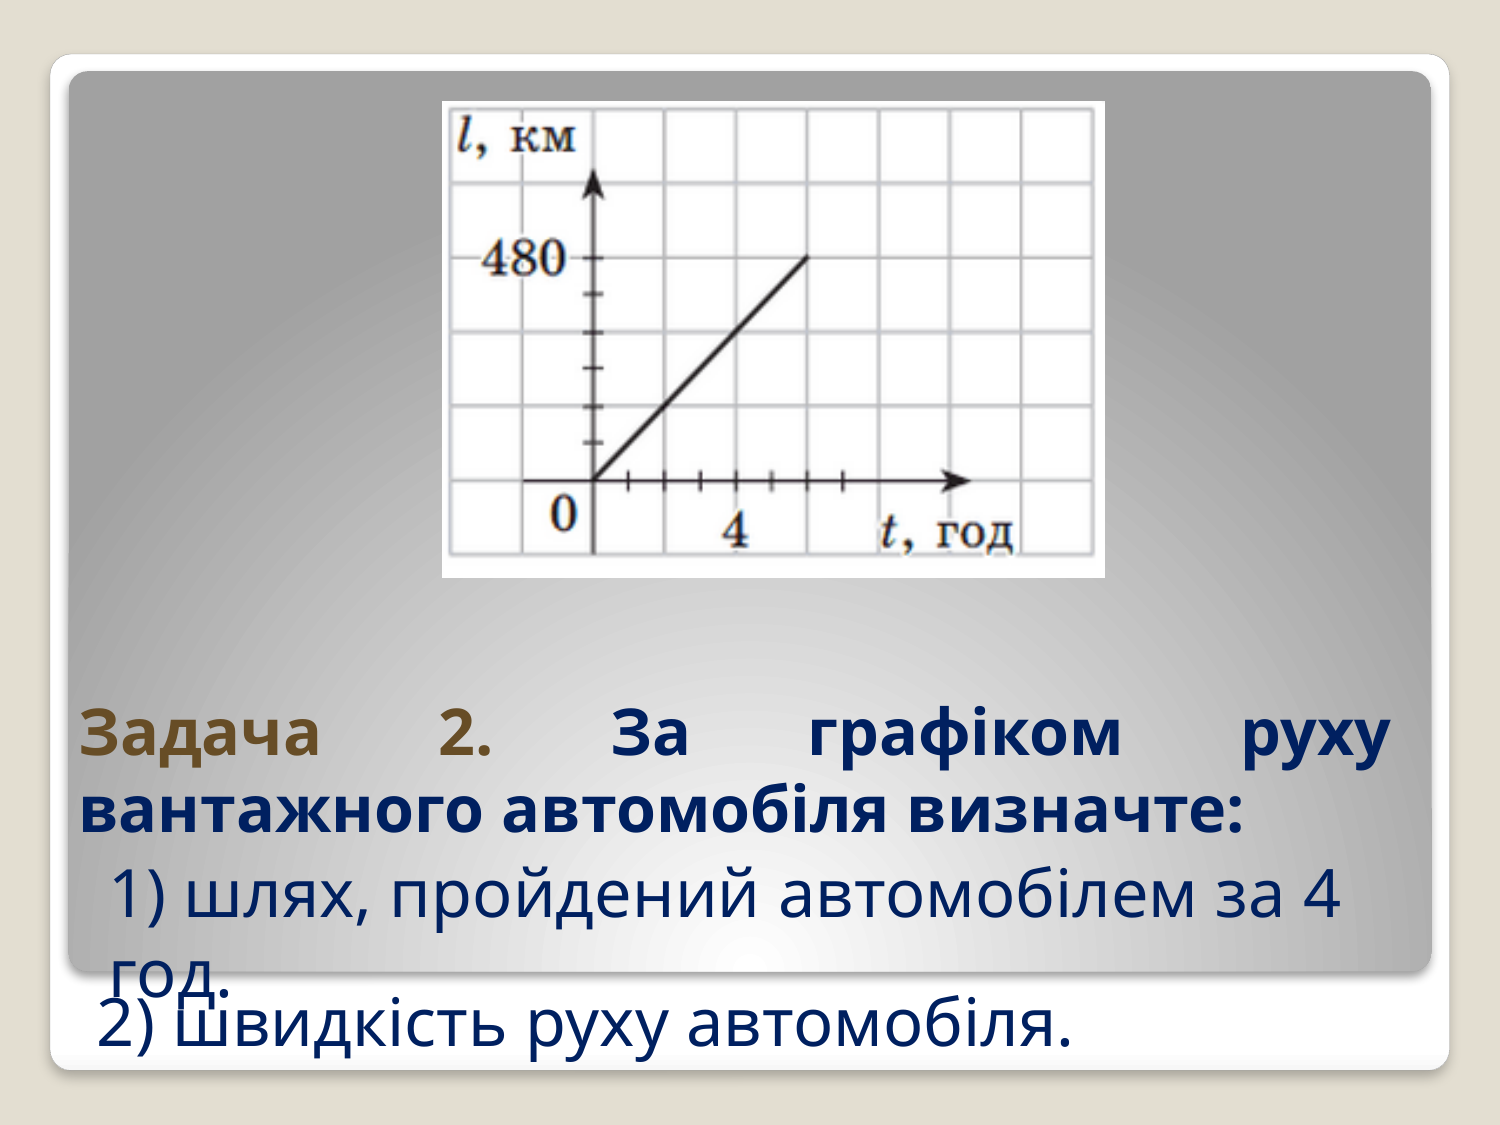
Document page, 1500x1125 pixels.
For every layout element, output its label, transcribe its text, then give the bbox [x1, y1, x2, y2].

title Задача 2. За графіком руху вантажного автомобіля визначте: [63, 680, 1407, 854]
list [442, 101, 1105, 578]
text_box 2) швидкість руху автомобіля. [82, 972, 1395, 1068]
text_box 1) шлях, пройдений автомобілем за 4 год. [93, 843, 1407, 1019]
